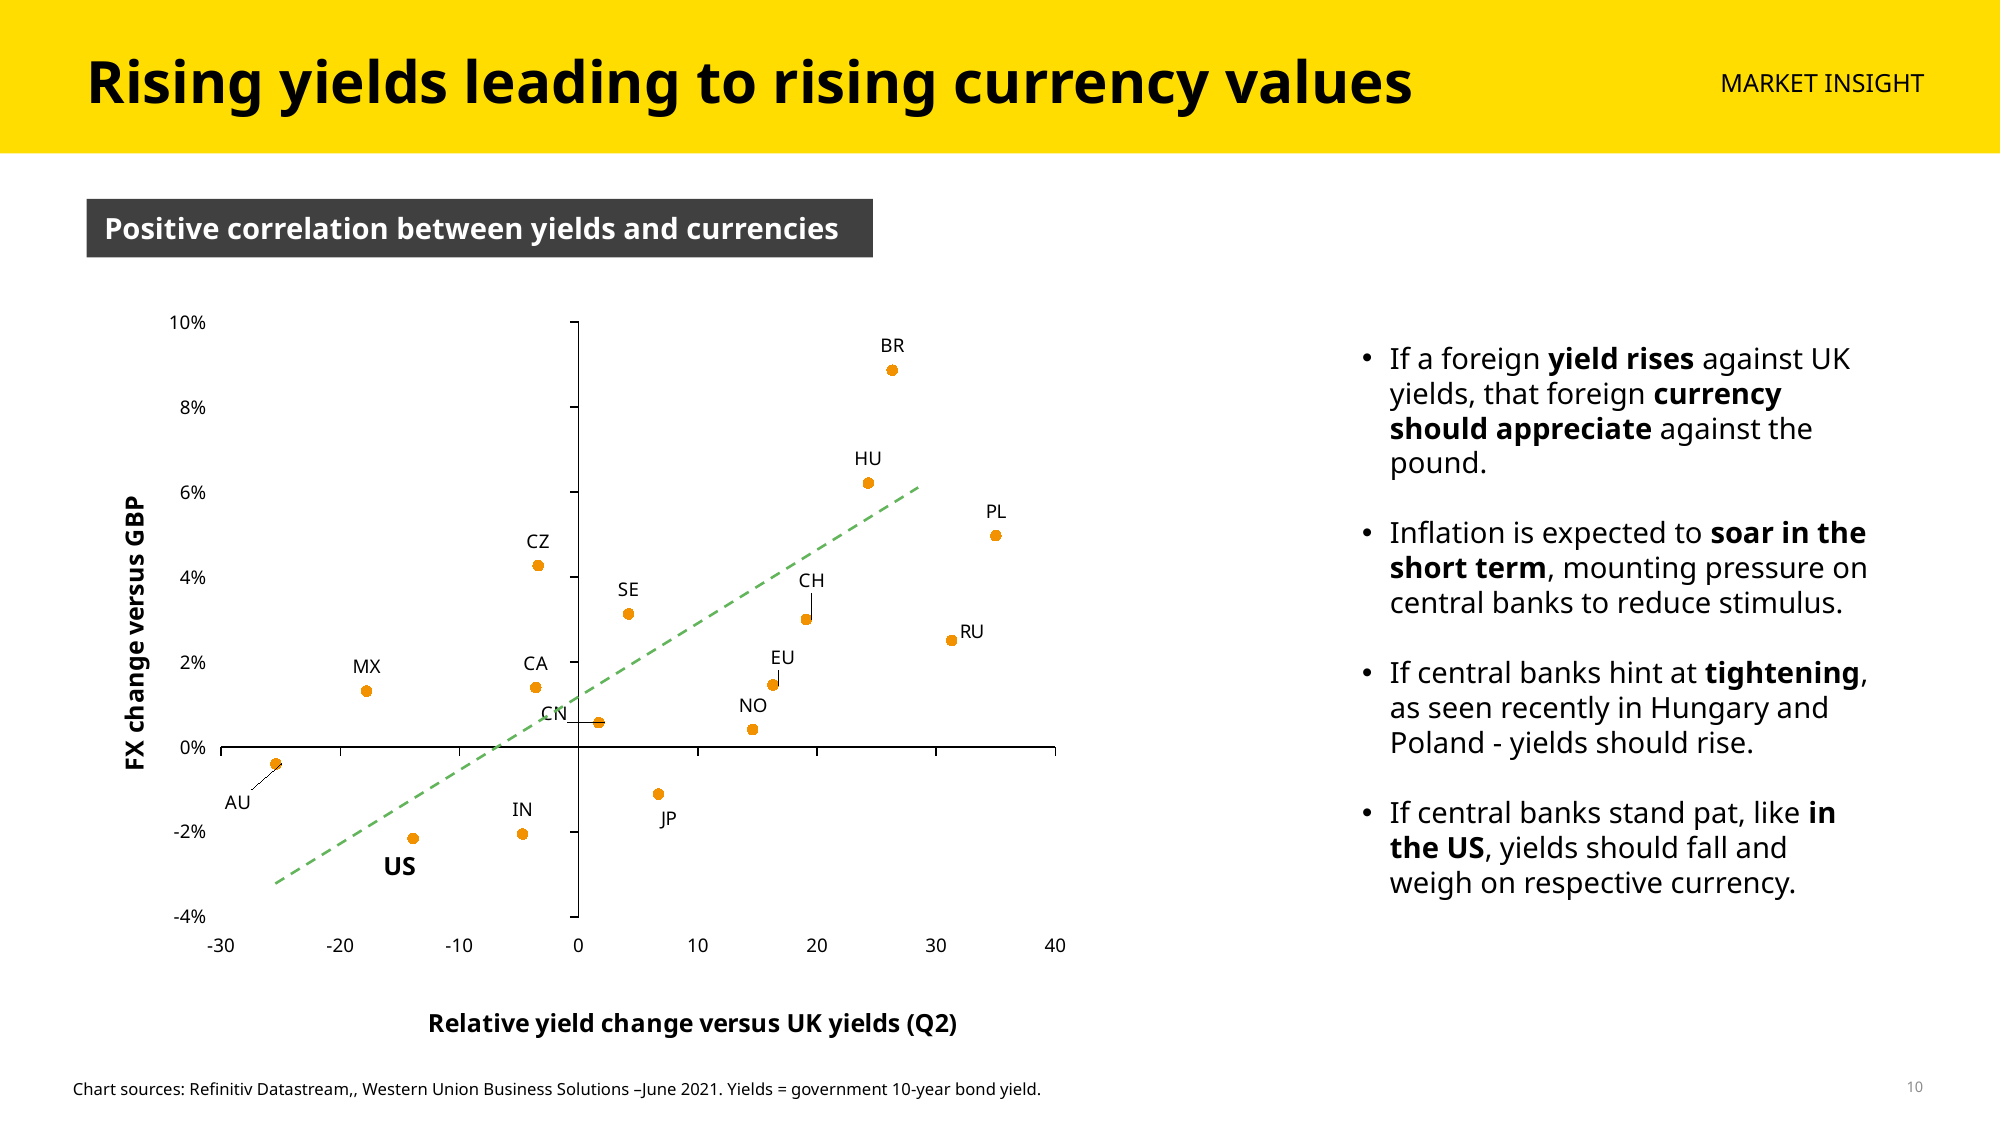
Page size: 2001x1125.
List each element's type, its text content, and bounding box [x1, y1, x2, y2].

text_box If a foreign yield rises against UK yields, that foreign currency should appreciate against the pound. Inflation is expected to soar in the short term, mounting pressure on central banks to reduce stimulus. If central banks hint at tightening, as seen recently in Hungary and Poland - yields should rise. If central banks stand pat, like in the US, yields should fall and weigh on respective currency. [1361, 339, 1873, 960]
title Rising yields leading to rising currency values [86, 53, 1924, 118]
slide_number 10 [1862, 1080, 1924, 1098]
text_box Chart sources: Refinitiv Datastream,, Western Union Business Solutions –June 2021. Yields = government 10-year bond yield. [58, 1071, 1362, 1106]
chart [109, 299, 1085, 1072]
text_box Positive correlation between yields and currencies [86, 198, 873, 258]
text_box MARKET INSIGHT [1720, 70, 2000, 125]
